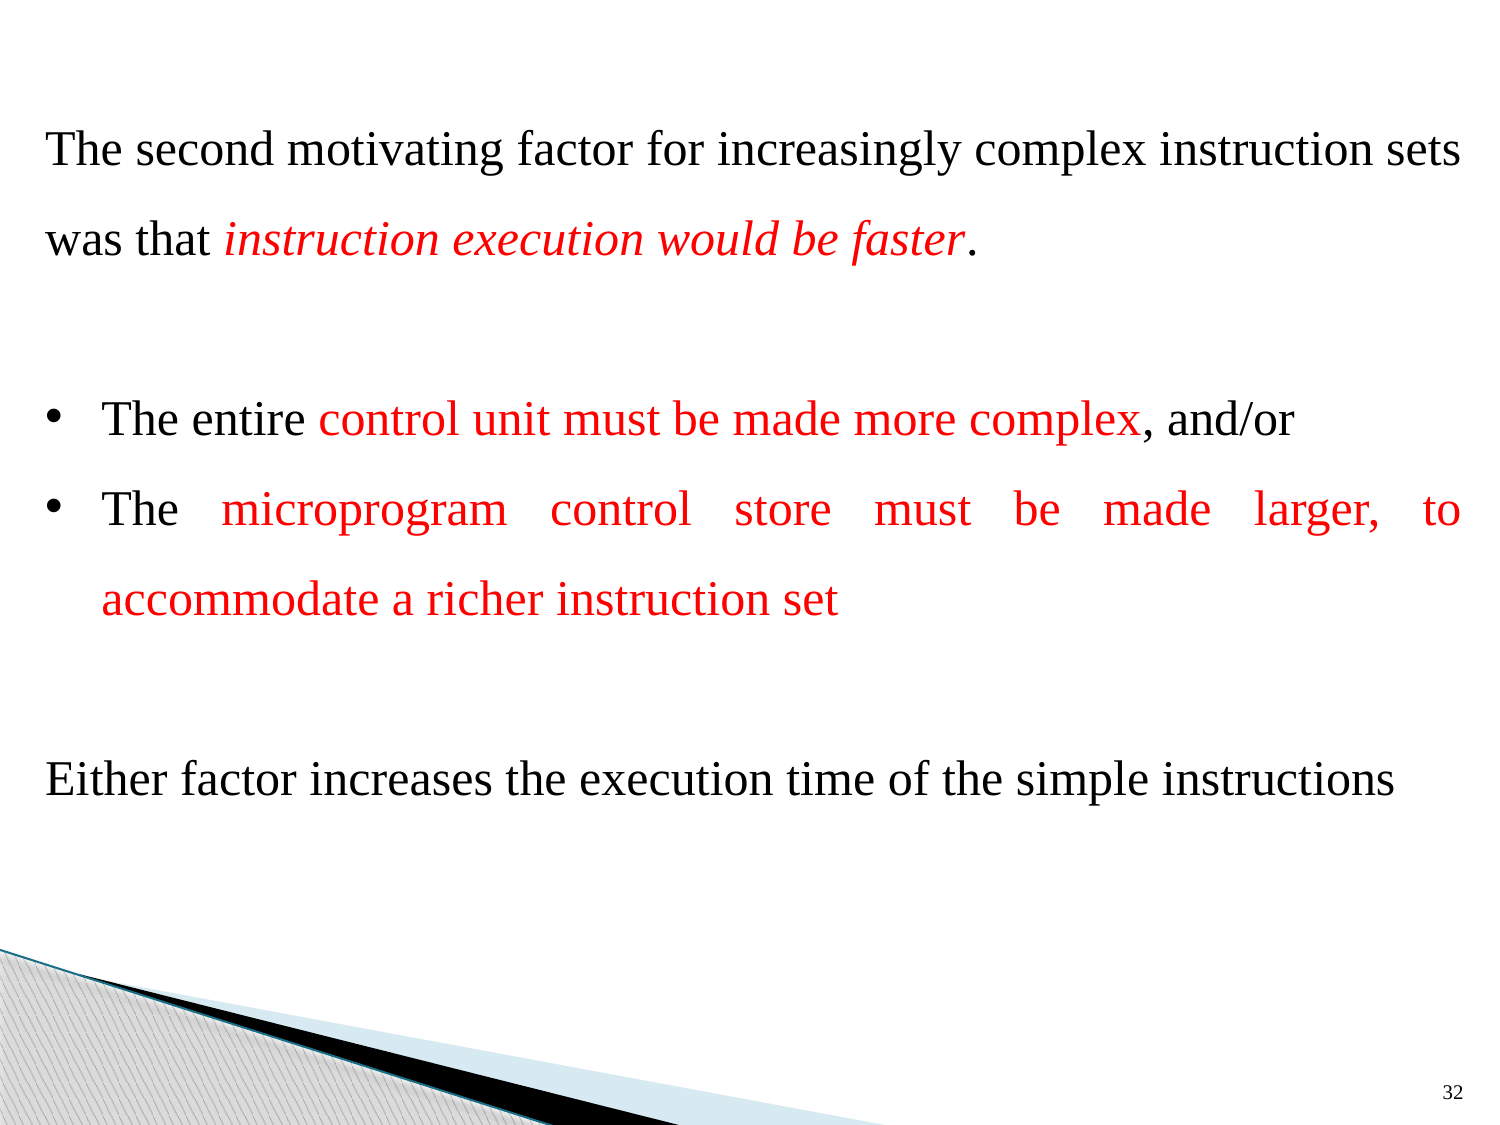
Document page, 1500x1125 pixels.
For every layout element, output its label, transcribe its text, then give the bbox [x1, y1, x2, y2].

slide_number 32 [1418, 1051, 1479, 1112]
text_box The second motivating factor for increasingly complex instruction sets was that instruction execution would be faster. The entire control unit must be made more complex, and/or The microprogram control store must be made larger, to accommodate a richer instruction set Either factor increases the execution time of the simple instructions [30, 78, 1478, 903]
